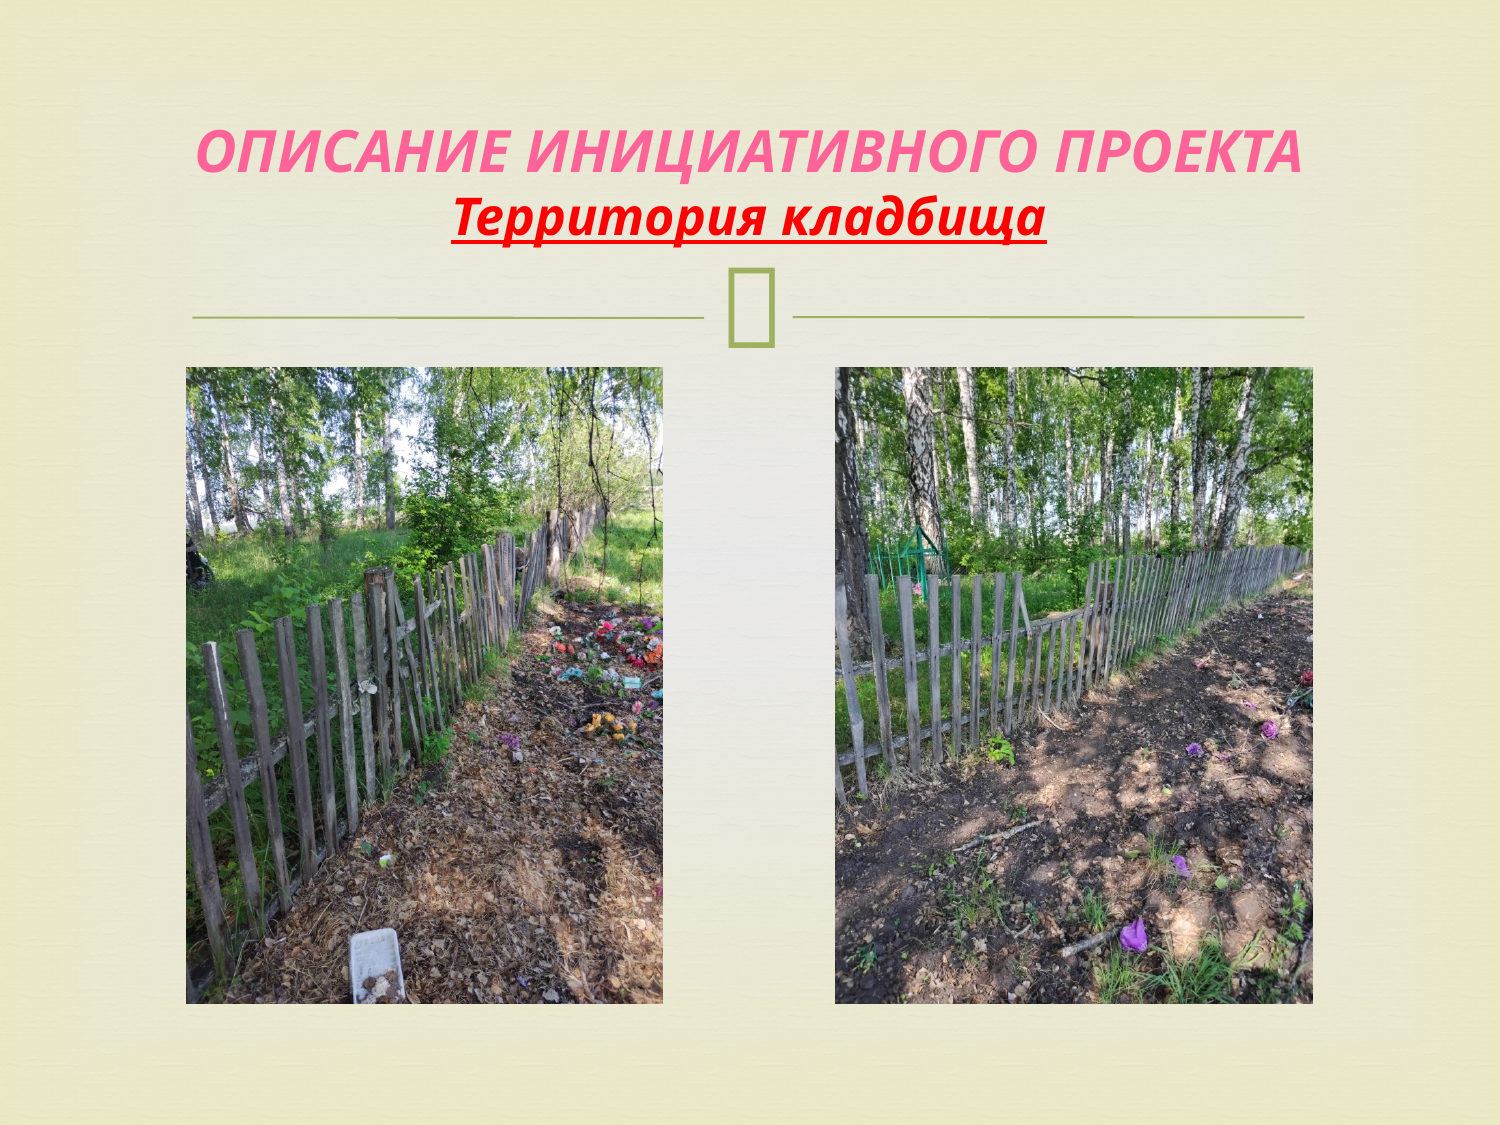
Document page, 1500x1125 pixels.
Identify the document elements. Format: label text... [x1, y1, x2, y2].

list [834, 366, 1313, 1004]
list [185, 366, 664, 1004]
title Описание инициативного проекта Территория кладбища [112, 93, 1386, 267]
